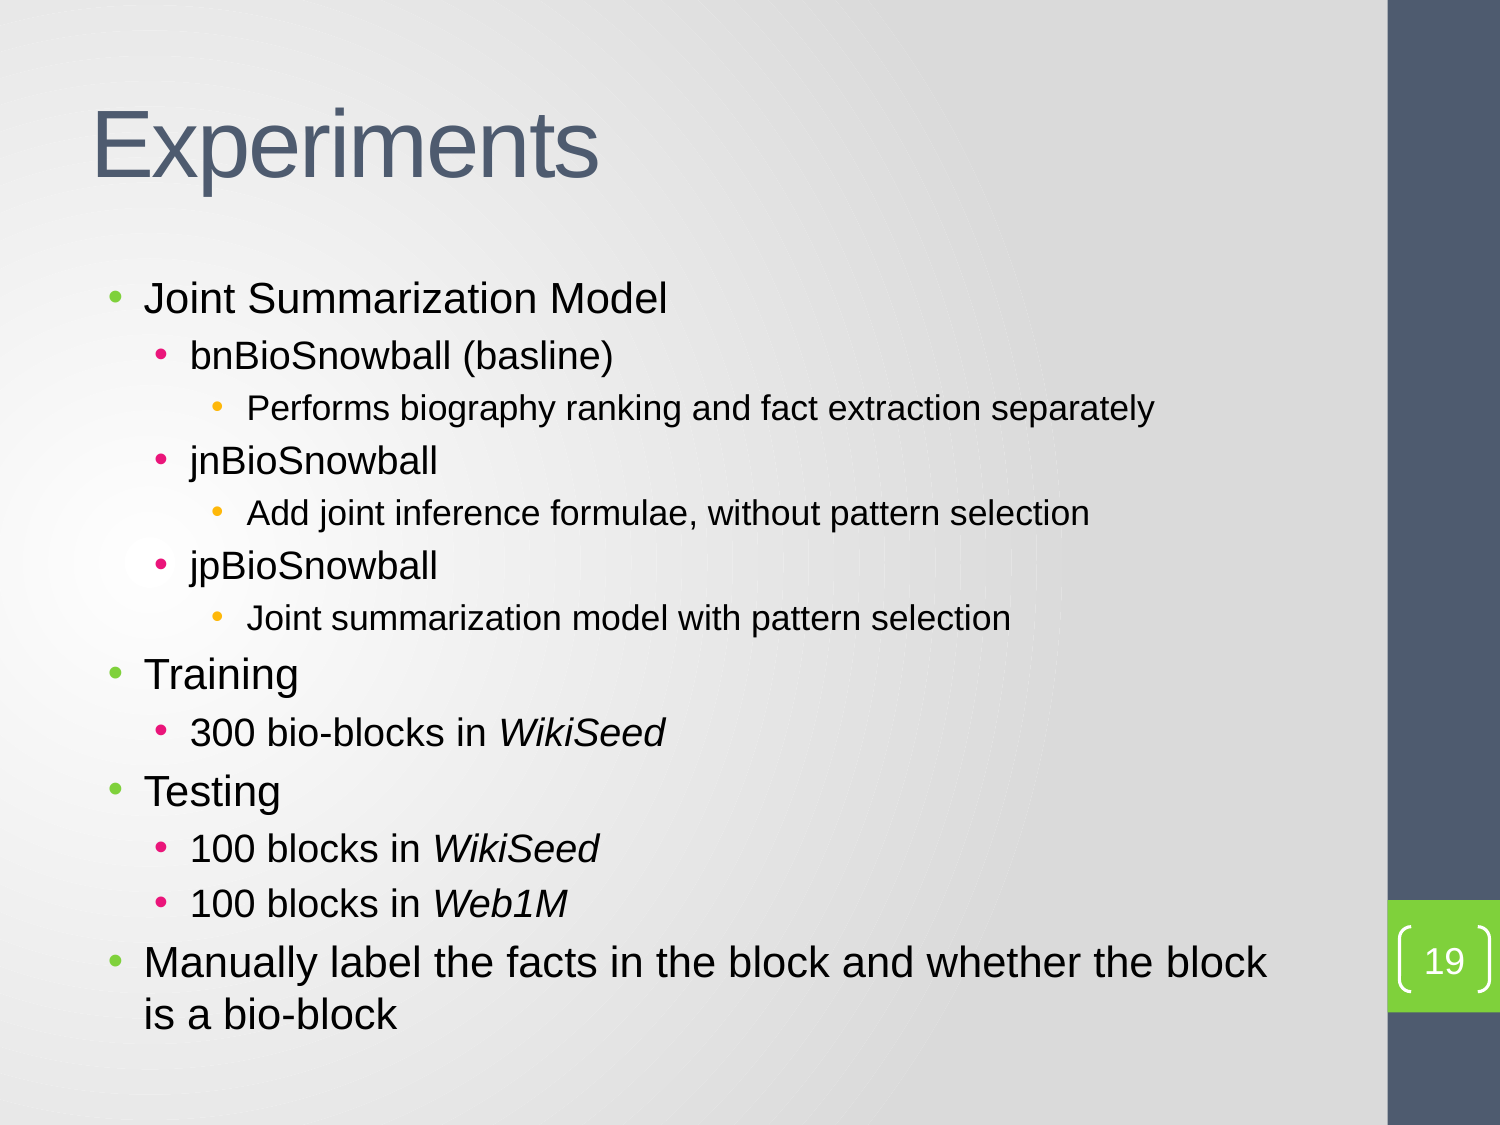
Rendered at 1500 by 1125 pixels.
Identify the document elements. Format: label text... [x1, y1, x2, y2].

title Experiments [75, 45, 1325, 233]
list Joint Summarization Model bnBioSnowball (basline) Performs biography ranking and fact extraction separately jnBioSnowball Add joint inference formulae, without pattern selection jpBioSnowball Joint summarization model with pattern selection Training 300 bio-blocks in WikiSeed Testing 100 blocks in WikiSeed 100 blocks in Web1M Manually label the facts in the block and whether the block is a bio-block [75, 262, 1325, 1050]
slide_number 19 [1397, 925, 1492, 994]
